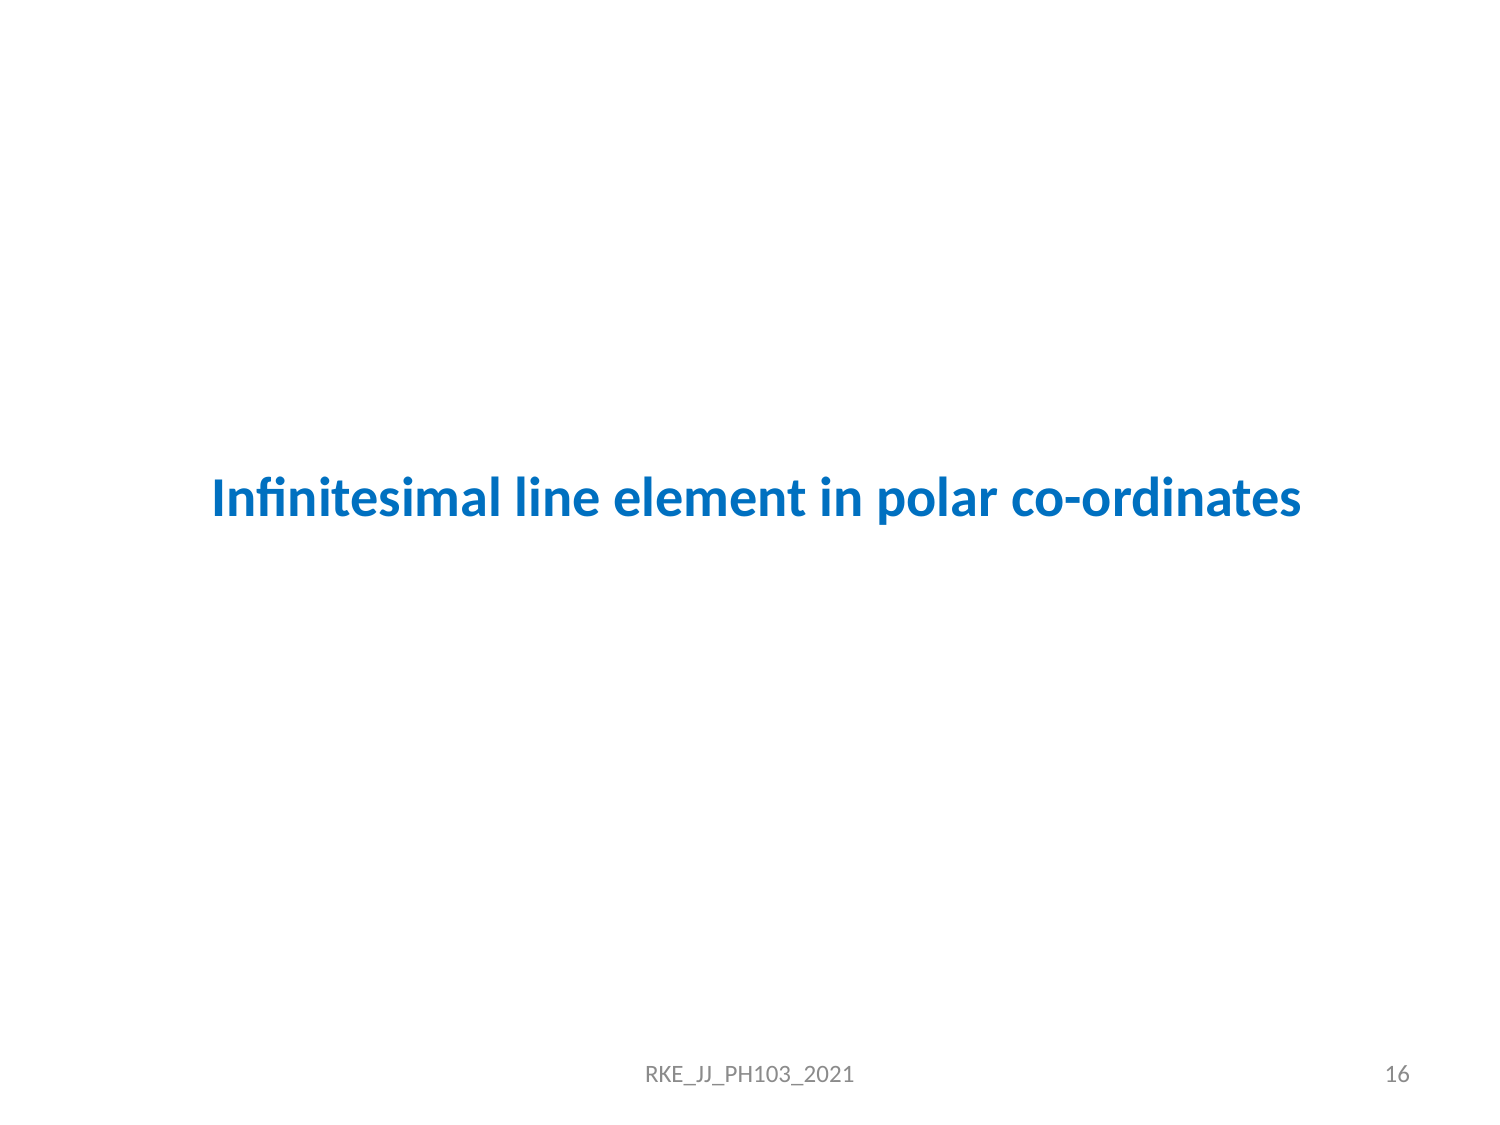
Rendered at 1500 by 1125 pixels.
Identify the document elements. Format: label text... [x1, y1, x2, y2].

text_box Infinitesimal line element in polar co-ordinates [196, 452, 1322, 535]
slide_number 16 [1074, 1042, 1425, 1103]
footer RKE_JJ_PH103_2021 [512, 1042, 988, 1103]
